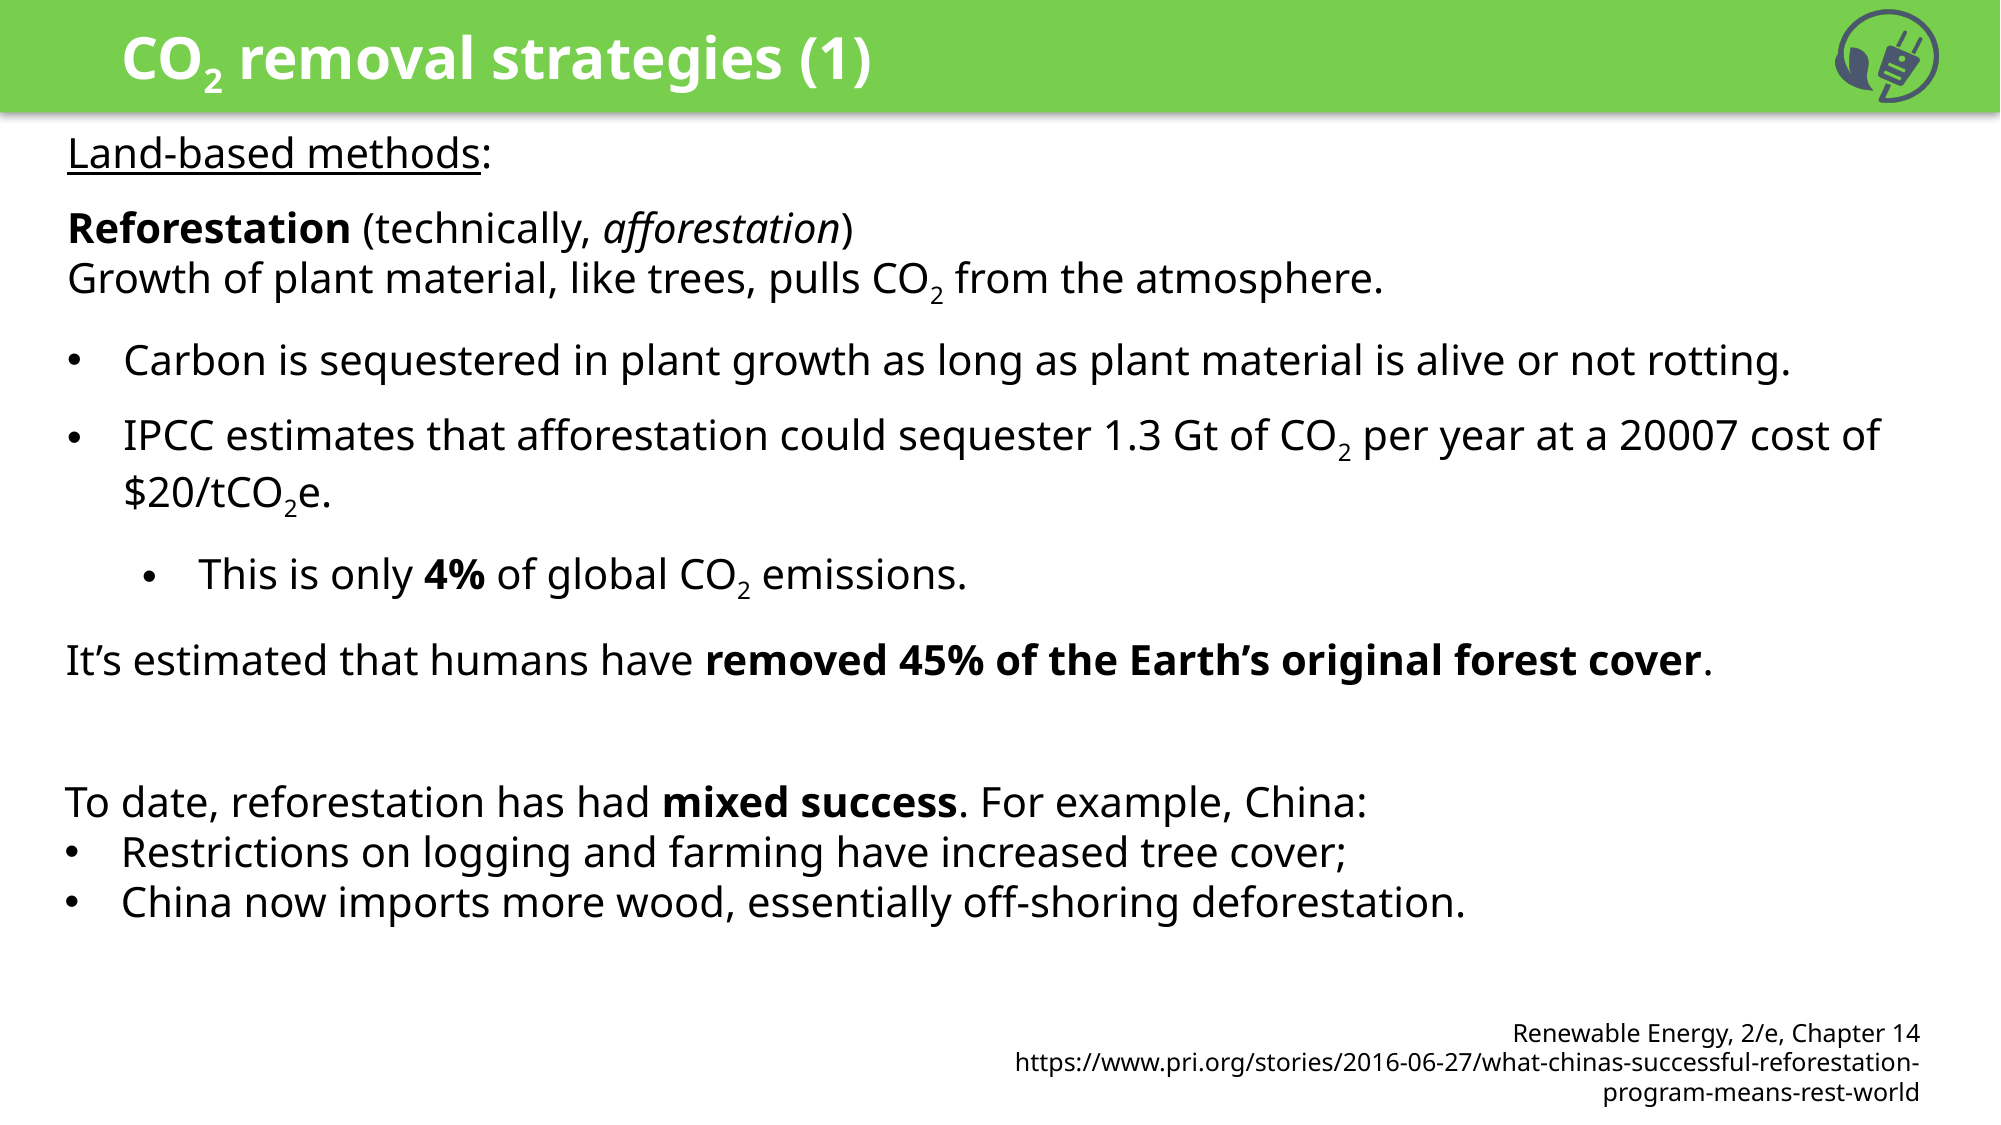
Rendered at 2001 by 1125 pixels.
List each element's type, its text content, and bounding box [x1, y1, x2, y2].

text_box CO2 removal strategies (1) [106, 13, 888, 108]
text_box Renewable Energy, 2/e, Chapter 14 https://www.pri.org/stories/2016-06-27/what-chinas-successful-reforestation- program-means-rest-world [999, 1009, 1936, 1115]
text_box Land-based methods: Reforestation (technically, afforestation) Growth of plant material, like trees, pulls CO2 from the atmosphere. Carbon is sequestered in plant growth as long as plant material is alive or not rotting. IPCC estimates that afforestation could sequester 1.3 Gt of CO2 per year at a 20007 cost of $20/tCO2e. This is only 4% of global CO2 emissions. [52, 119, 1971, 612]
text_box It’s estimated that humans have removed 45% of the Earth’s original forest cover. [51, 626, 1970, 692]
text_box To date, reforestation has had mixed success. For example, China: Restrictions on logging and farming have increased tree cover; China now imports more wood, essentially off-shoring deforestation. [49, 768, 1969, 934]
text_box [0, 0, 2000, 113]
picture [1835, 7, 1940, 105]
